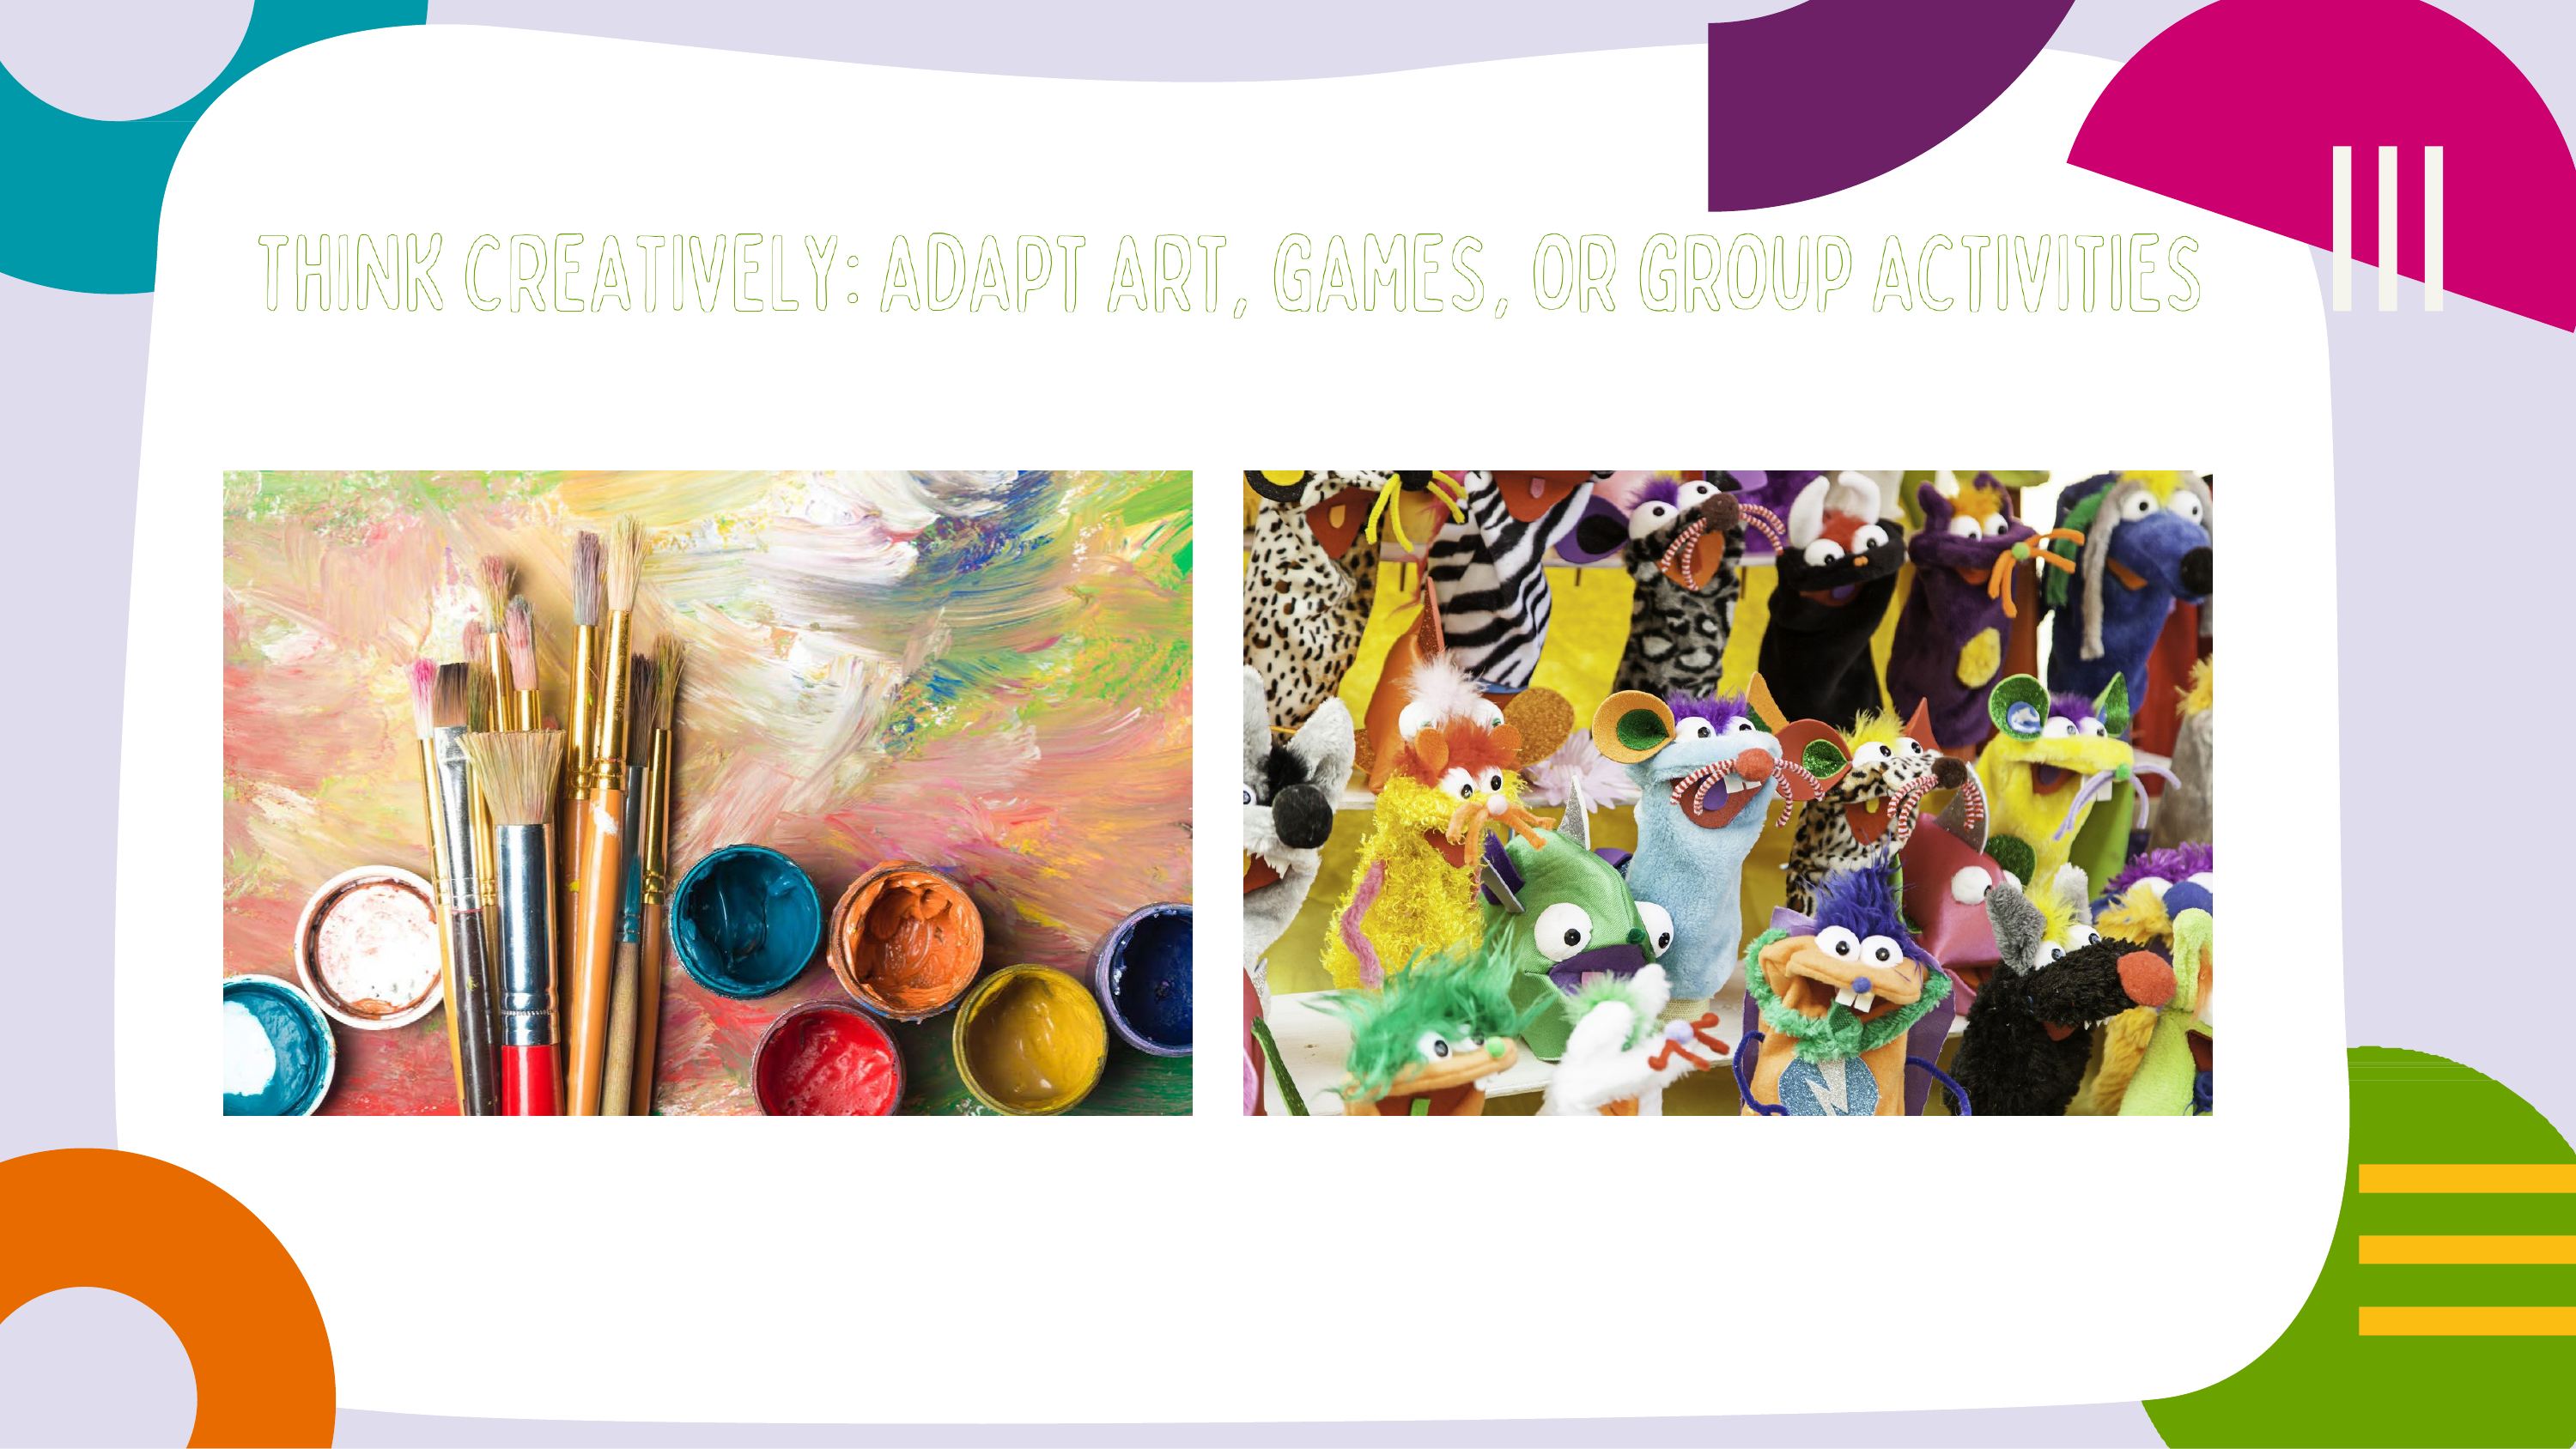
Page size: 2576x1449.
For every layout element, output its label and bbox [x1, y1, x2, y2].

text_box [0, 0, 2576, 1449]
